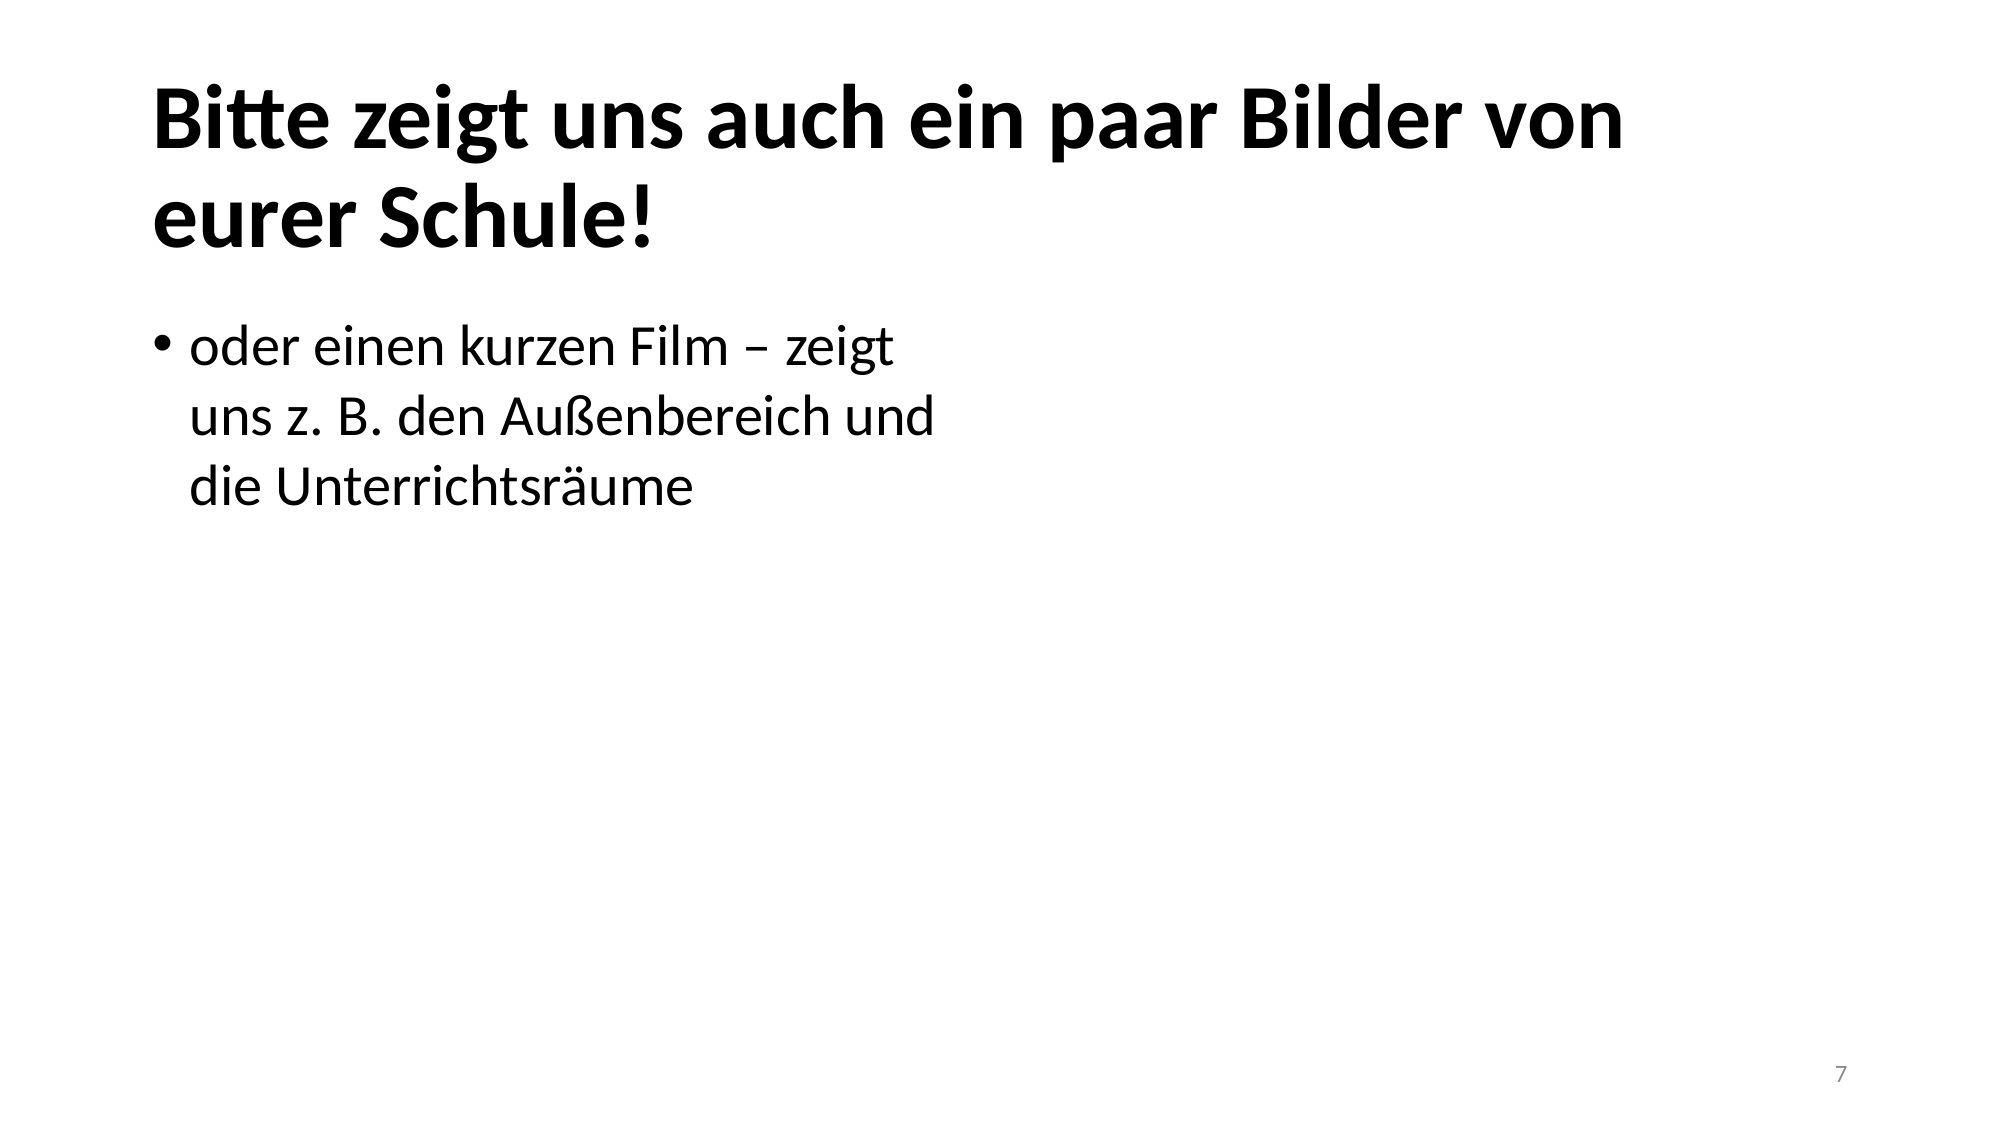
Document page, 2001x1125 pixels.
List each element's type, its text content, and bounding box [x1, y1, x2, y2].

slide_number 7 [1412, 1042, 1863, 1103]
list oder einen kurzen Film – zeigt uns z. B. den Außenbereich und die Unterrichtsräume [137, 299, 988, 1014]
title Bitte zeigt uns auch ein paar Bilder von eurer Schule! [137, 59, 1863, 278]
